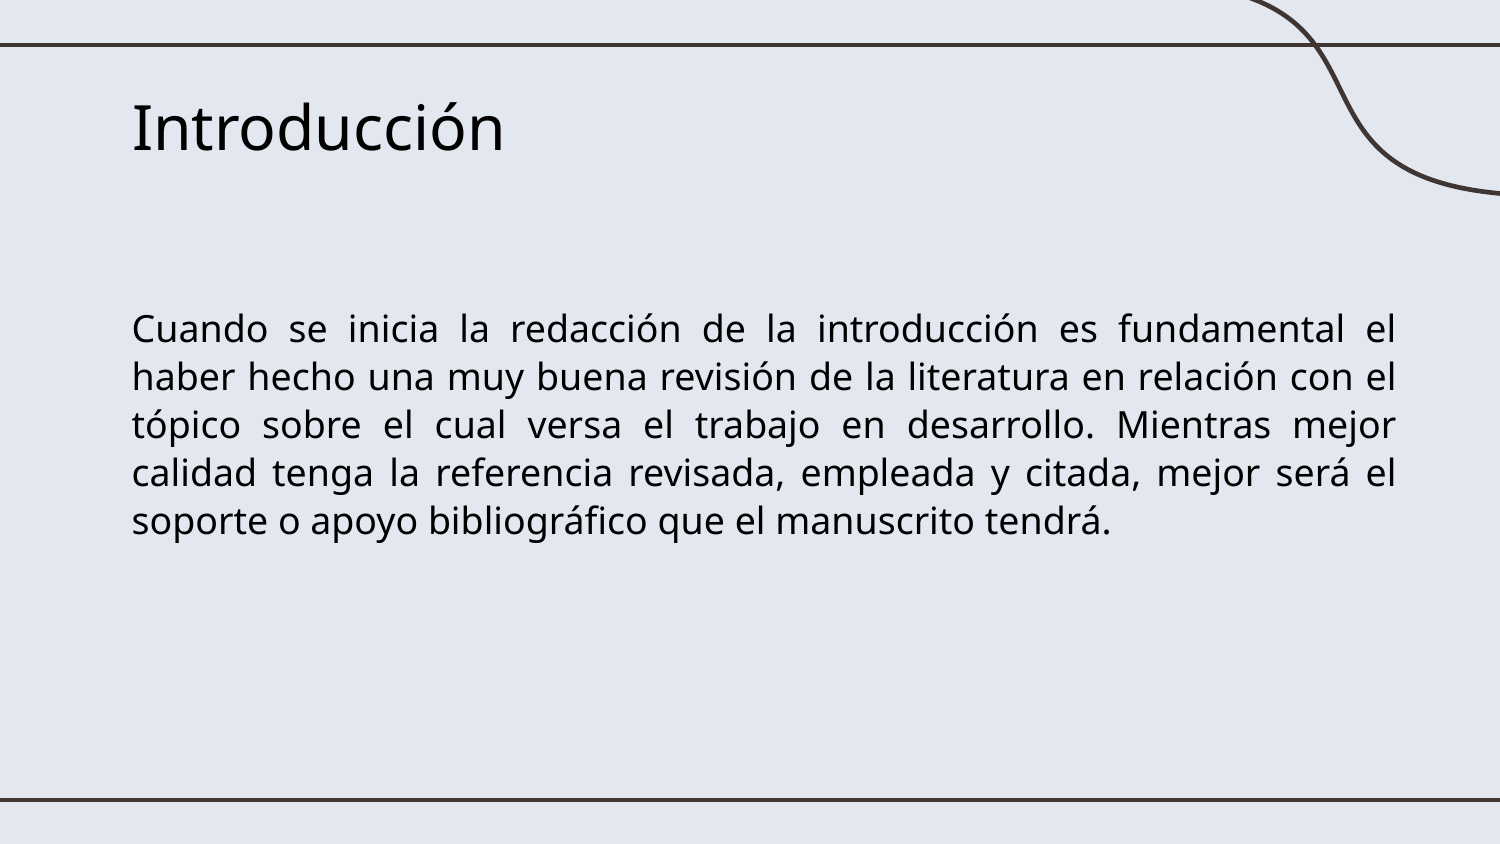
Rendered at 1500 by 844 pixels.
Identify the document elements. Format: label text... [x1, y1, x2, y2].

title Introducción [116, 72, 1232, 167]
text_box Cuando se inicia la redacción de la introducción es fundamental el haber hecho una muy buena revisión de la literatura en relación con el tópico sobre el cual versa el trabajo en desarrollo. Mientras mejor calidad tenga la referencia revisada, empleada y citada, mejor será el soporte o apoyo bibliográfico que el manuscrito tendrá. [116, 294, 1413, 550]
